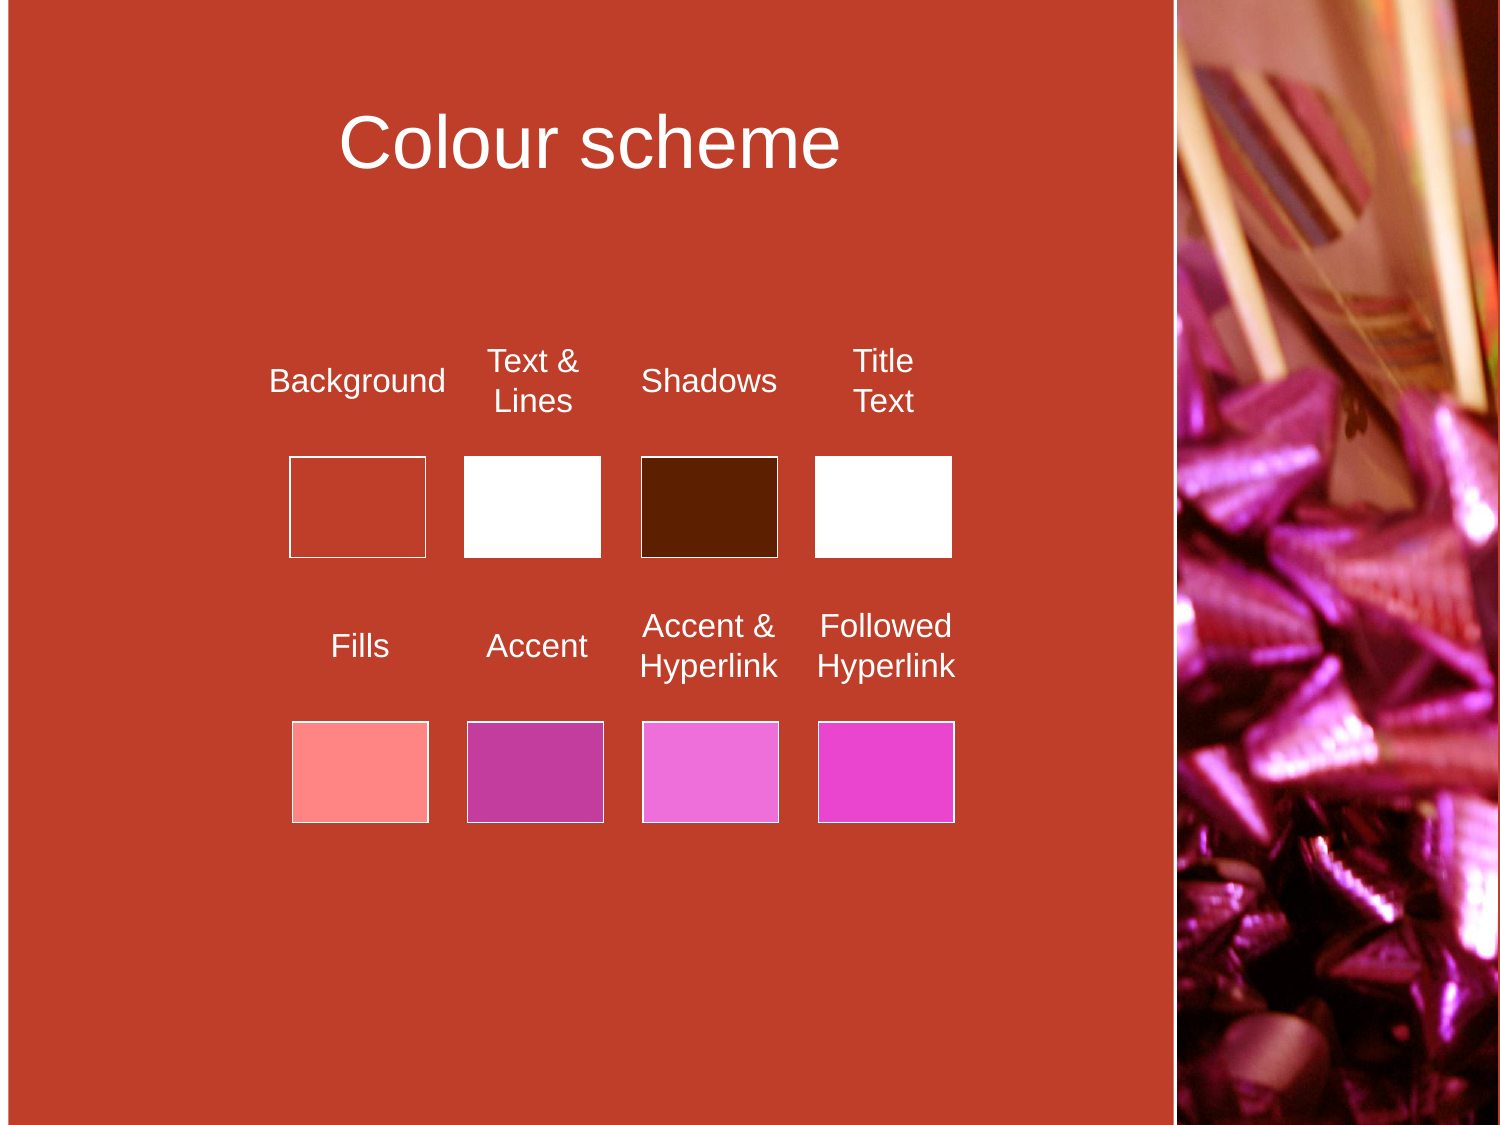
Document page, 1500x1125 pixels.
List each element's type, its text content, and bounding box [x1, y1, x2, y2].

text_box Accent & Hyperlink [624, 597, 794, 692]
text_box Shadows [626, 352, 793, 407]
picture [1177, 0, 1498, 1125]
text_box [465, 457, 601, 558]
text_box Background [253, 352, 462, 407]
text_box Accent [471, 617, 603, 672]
text_box Fills [315, 617, 405, 672]
text_box [467, 722, 604, 823]
text_box [642, 722, 779, 823]
text_box [815, 457, 952, 558]
text_box Text & Lines [472, 332, 595, 427]
title Colour scheme [41, 45, 1140, 233]
text_box [289, 457, 426, 558]
text_box Title Text [837, 332, 930, 427]
text_box [292, 722, 429, 823]
text_box [818, 722, 955, 823]
text_box Followed Hyperlink [801, 596, 971, 692]
text_box [641, 457, 778, 558]
